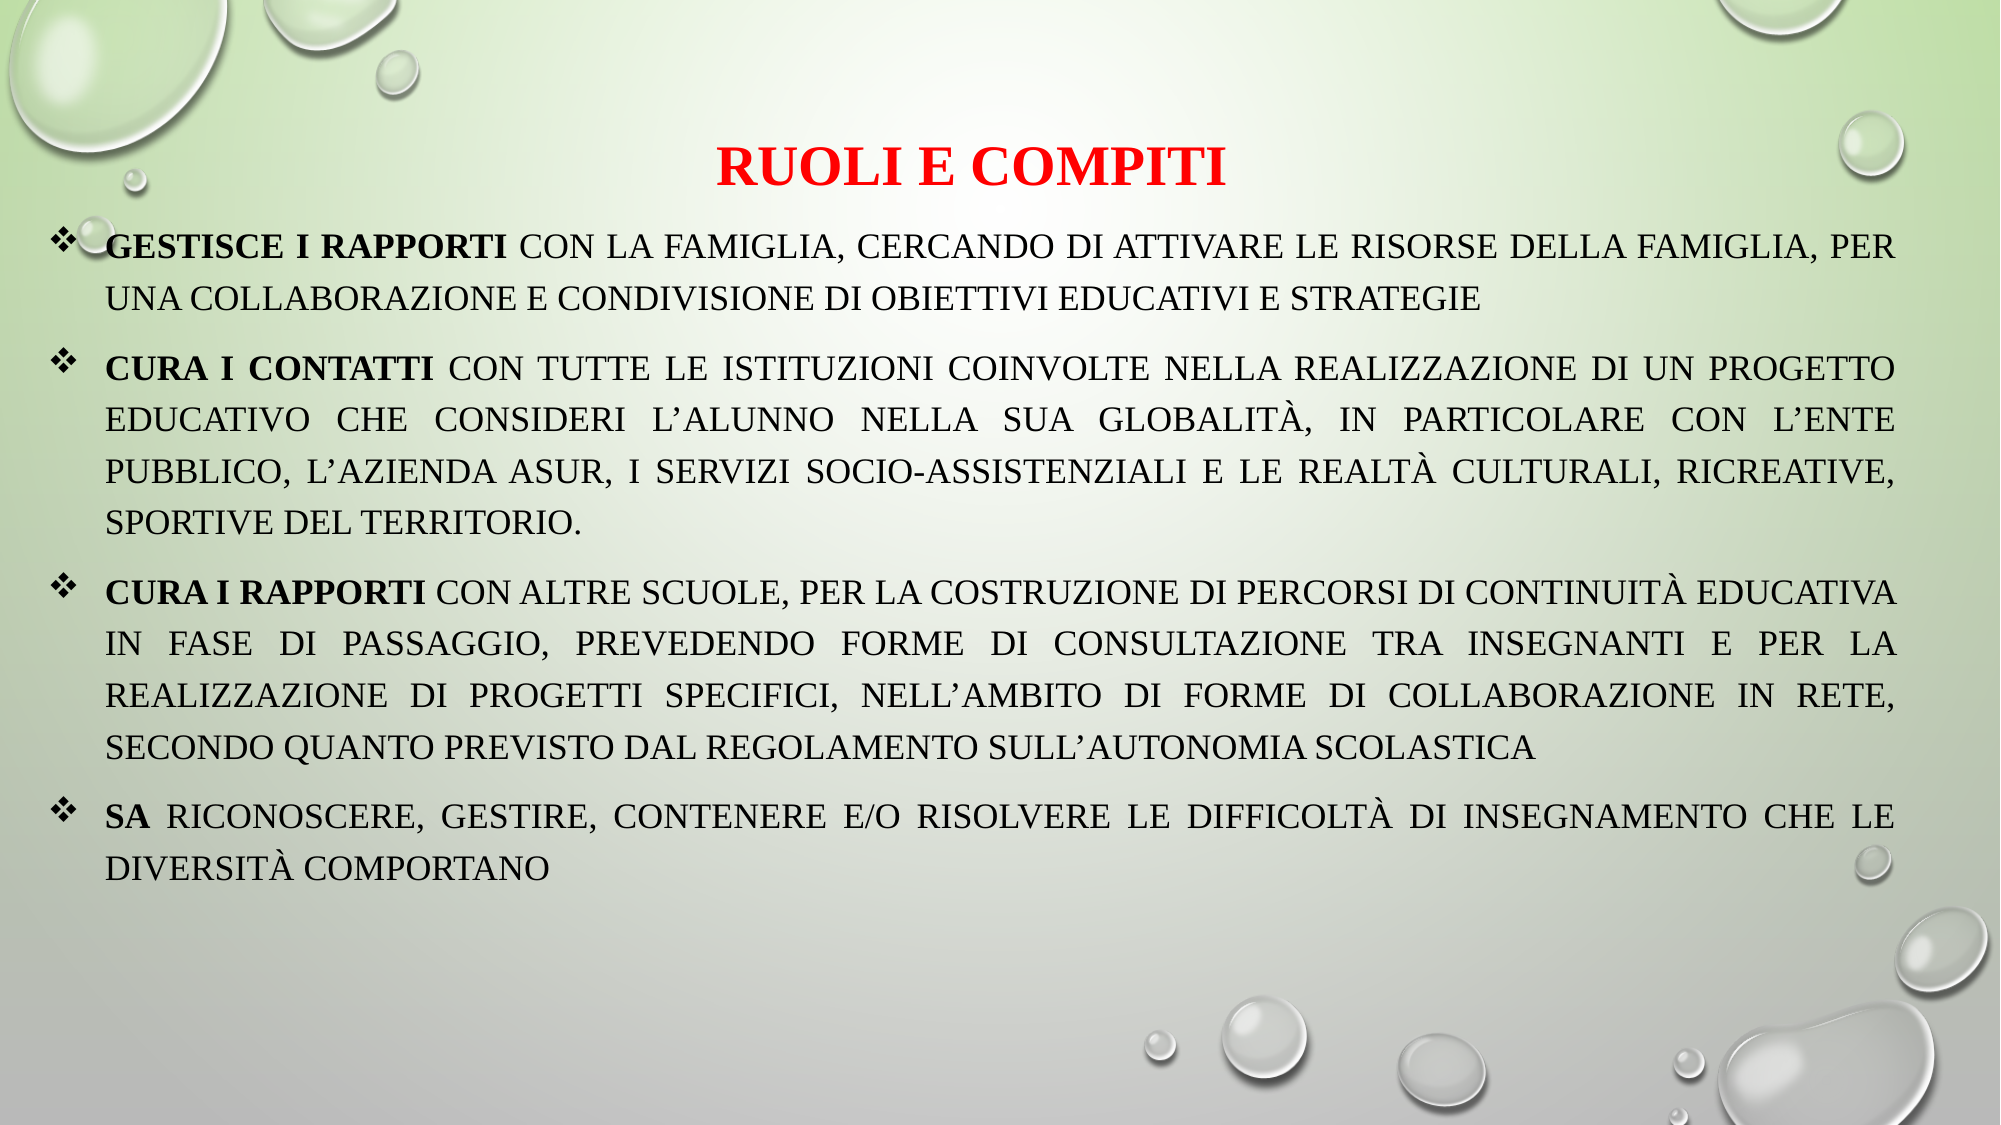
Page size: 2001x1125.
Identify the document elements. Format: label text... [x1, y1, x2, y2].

picture [0, 0, 2000, 1125]
list Ruoli e COMPITI Gestisce i rapporti con la famiglia, cercando di attivare le risorse della famiglia, per una collaborazione e condivisione di obiettivi educativi e strategie Cura i contatti con tutte le istituzioni coinvolte nella realizzazione di un progetto educativo che consideri l’alunno nella sua globalità, in particolare con l’Ente pubblico, l’Azienda ASUR, i servizi socio-assistenziali e le realtà culturali, ricreative, sportive del territorio. Cura i rapporti con altre scuole, per la costruzione di percorsi di continuità educativa in fase di passaggio, prevedendo forme di consultazione tra insegnanti e per la realizzazione di progetti specifici, nell’ambito di forme di collaborazione in rete, secondo quanto previsto dal regolamento sull’autonomia scolastica Sa riconoscere, gestire, contenere e/o risolvere le difficoltà di insegnamento che le diversità comportano [32, 106, 1913, 905]
